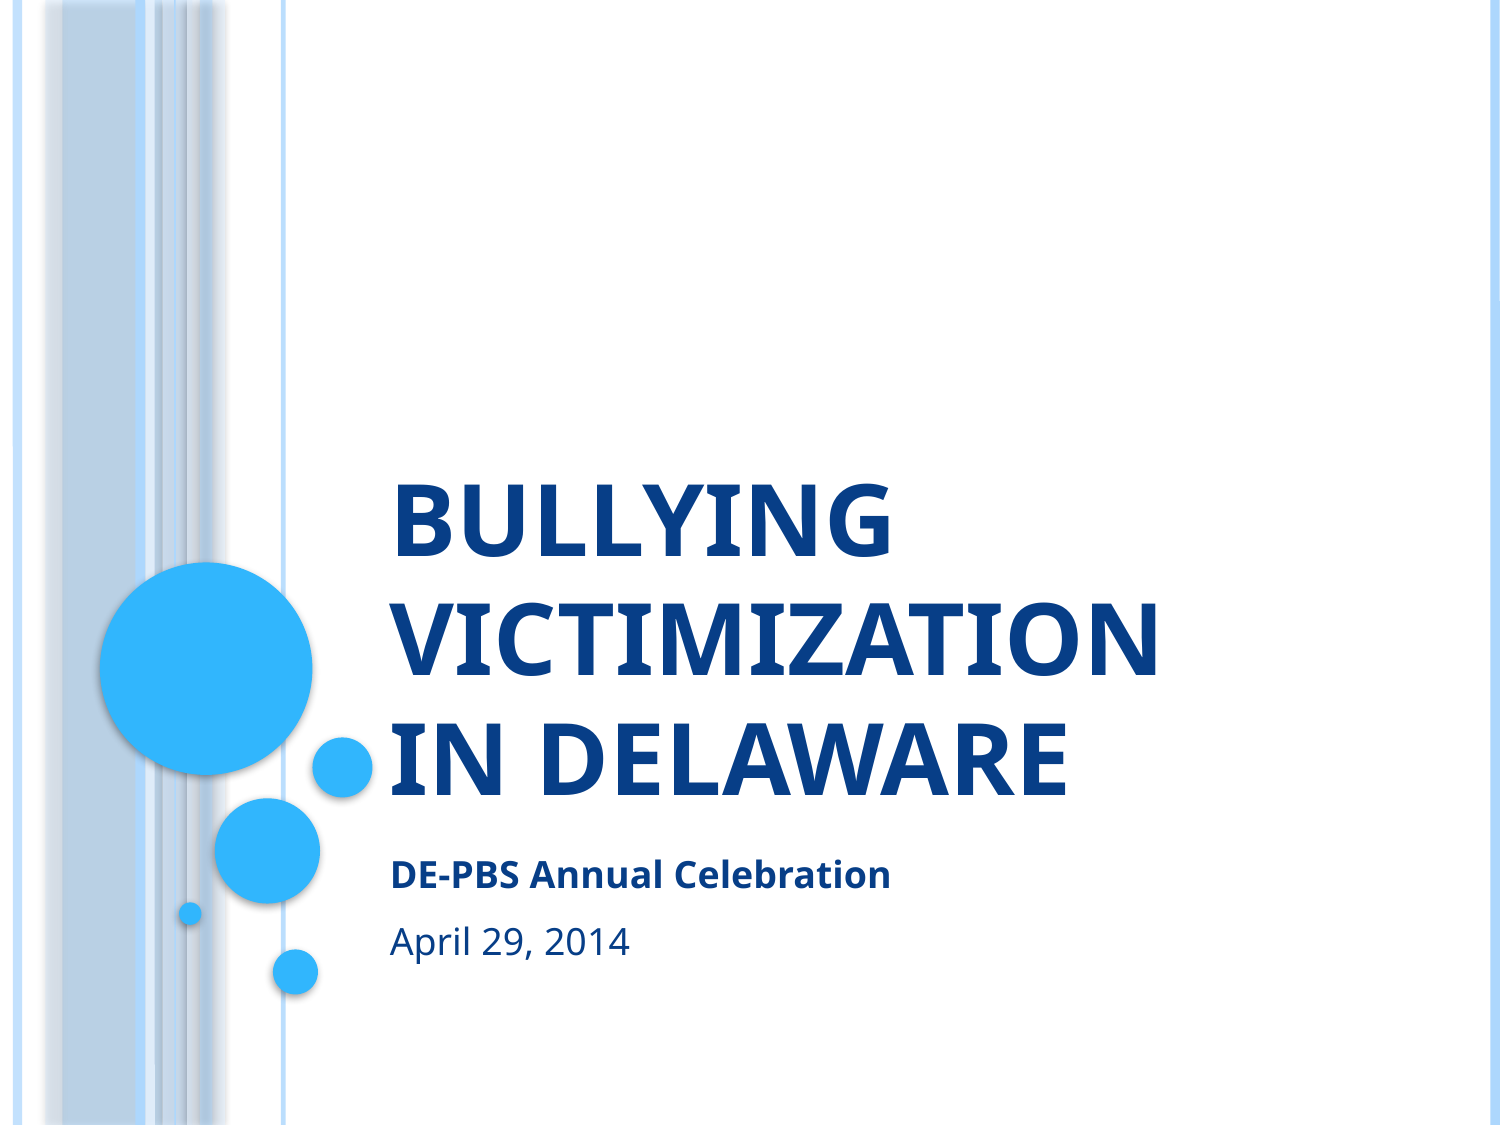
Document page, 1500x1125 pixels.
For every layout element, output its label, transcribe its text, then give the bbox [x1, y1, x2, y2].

subtitle DE-PBS Annual Celebration April 29, 2014 [375, 820, 1388, 1046]
title Bullying Victimization in Delaware [375, 512, 1388, 820]
